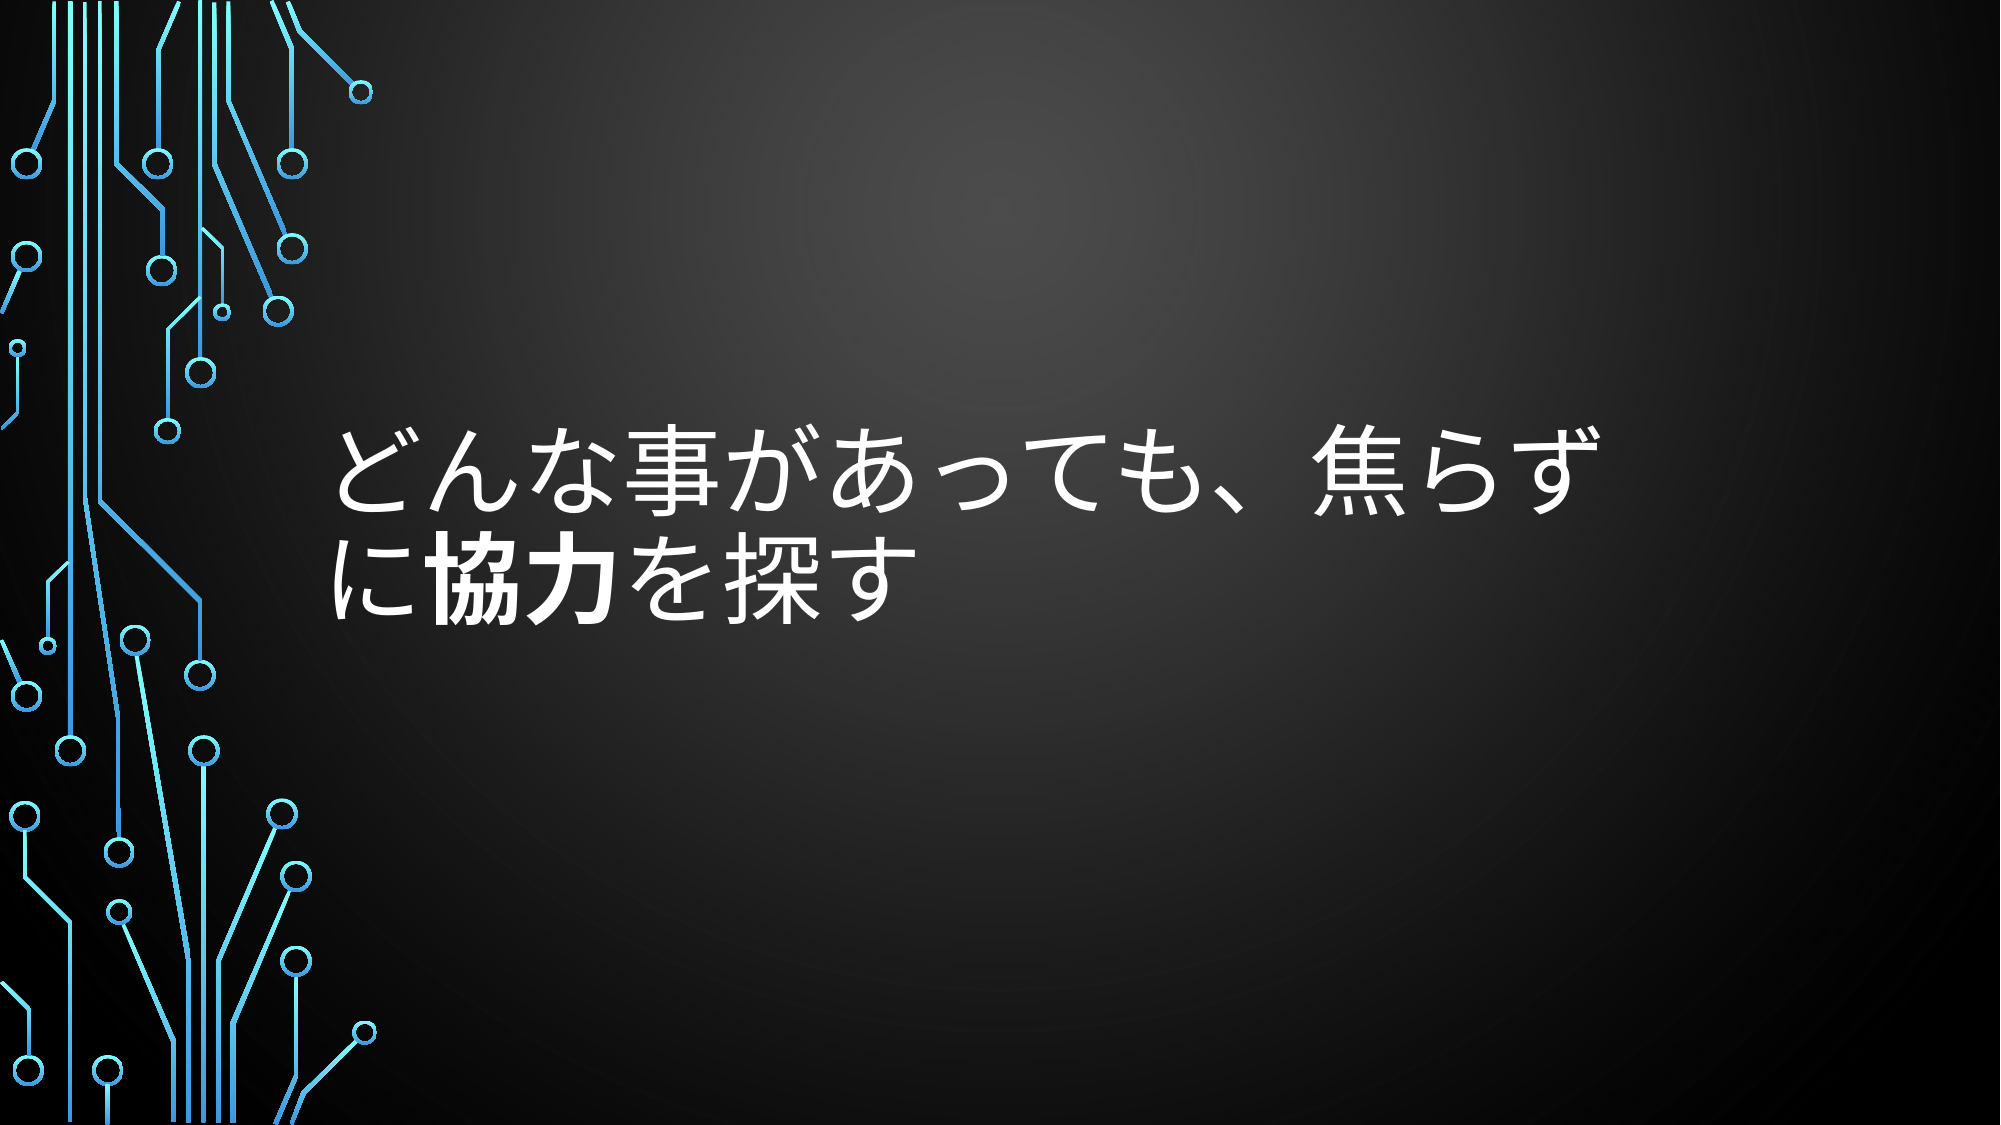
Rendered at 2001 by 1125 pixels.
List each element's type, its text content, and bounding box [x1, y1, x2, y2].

picture [356, 1024, 373, 1041]
picture [0, 0, 2000, 1125]
picture [284, 949, 308, 973]
title どんな事があっても、焦らずに協力を探す [307, 391, 1722, 646]
picture [280, 152, 304, 176]
picture [15, 684, 38, 708]
picture [96, 1059, 120, 1082]
picture [15, 245, 38, 268]
picture [16, 1059, 40, 1082]
